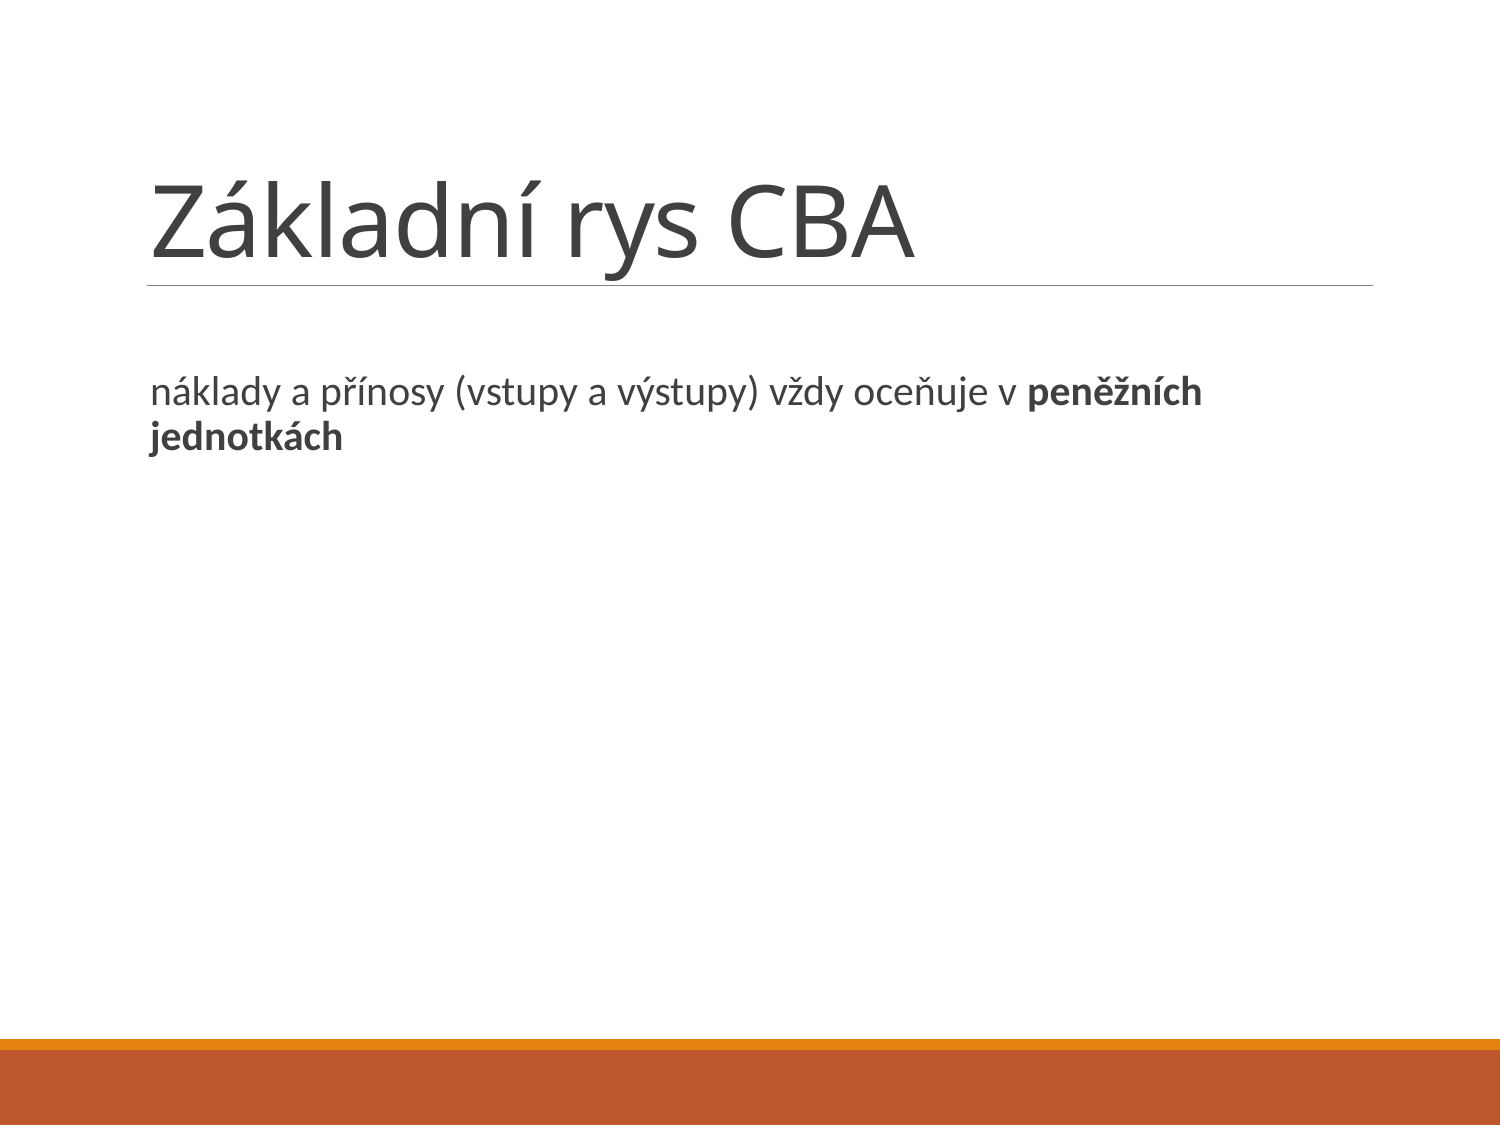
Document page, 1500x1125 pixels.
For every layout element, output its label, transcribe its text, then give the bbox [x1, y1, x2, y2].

list náklady a přínosy (vstupy a výstupy) vždy oceňuje v peněžních jednotkách [135, 361, 1373, 963]
title Základní rys CBA [135, 47, 1373, 285]
